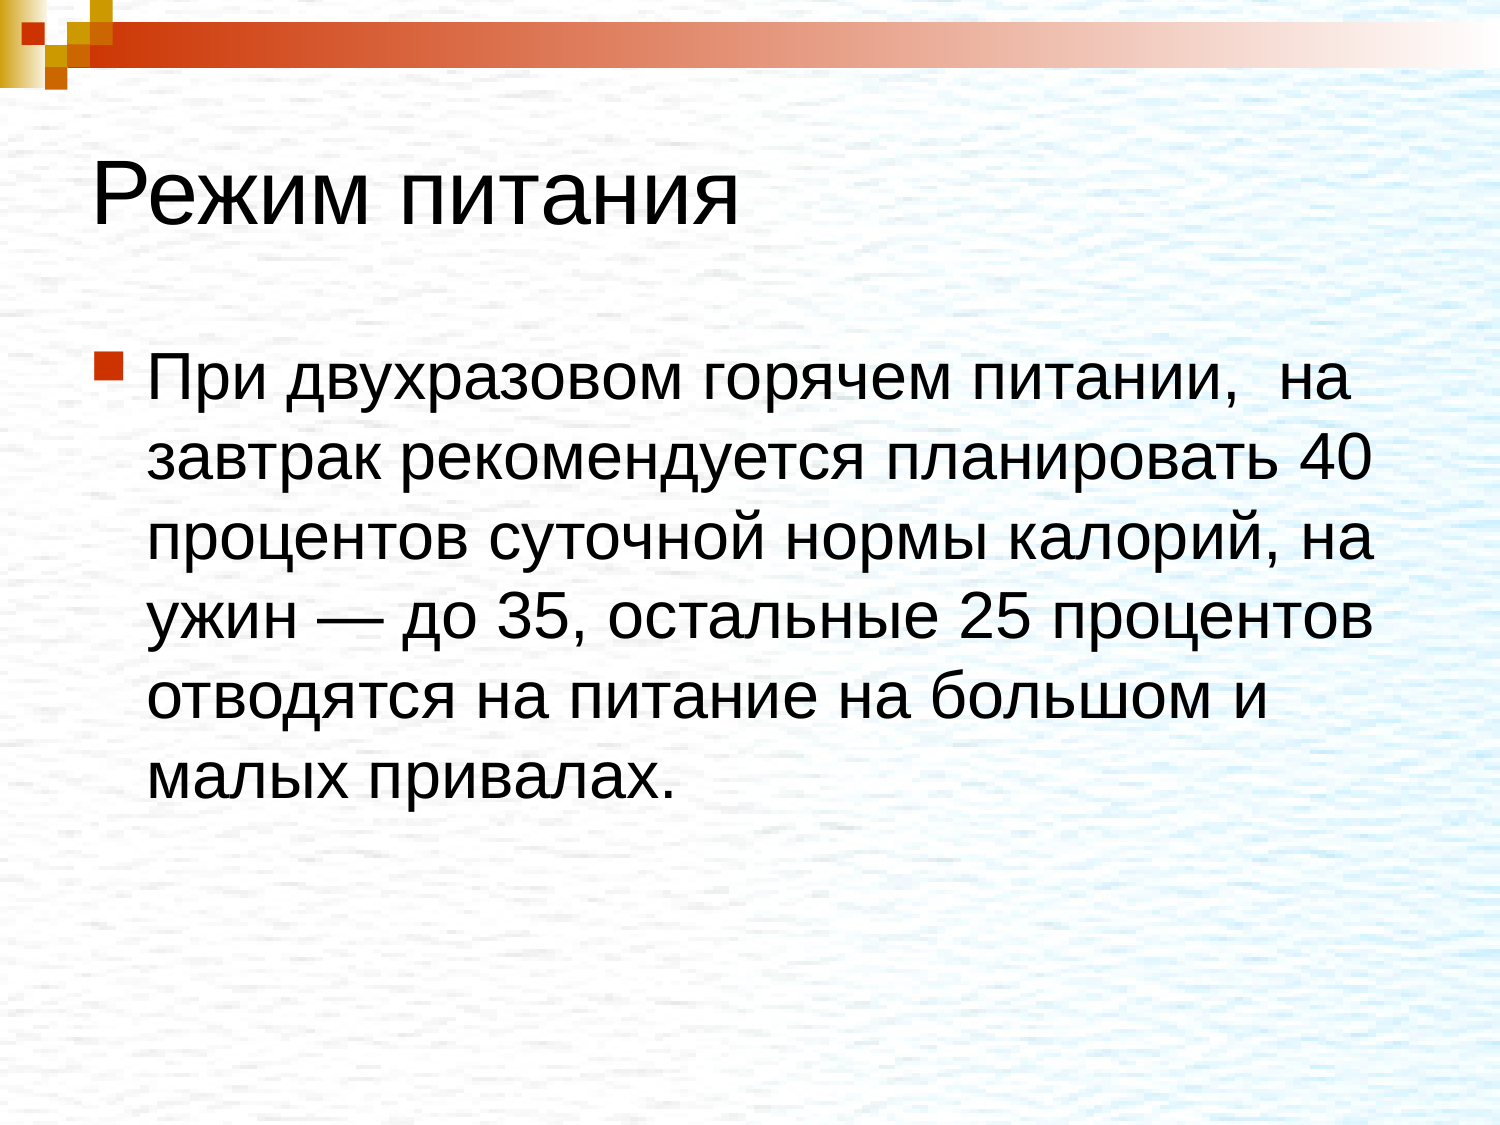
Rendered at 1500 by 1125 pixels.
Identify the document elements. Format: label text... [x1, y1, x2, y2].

picture [47, 0, 89, 45]
list При двухразовом горячем питании, на завтрак рекомендуется планировать 40 процентов суточной нормы калорий, на ужин — до 35, остальные 25 процентов отводятся на питание на большом и малых привалах. [75, 324, 1425, 963]
picture [0, 67, 1500, 1125]
picture [113, 0, 1500, 22]
title Режим питания [75, 75, 1425, 300]
